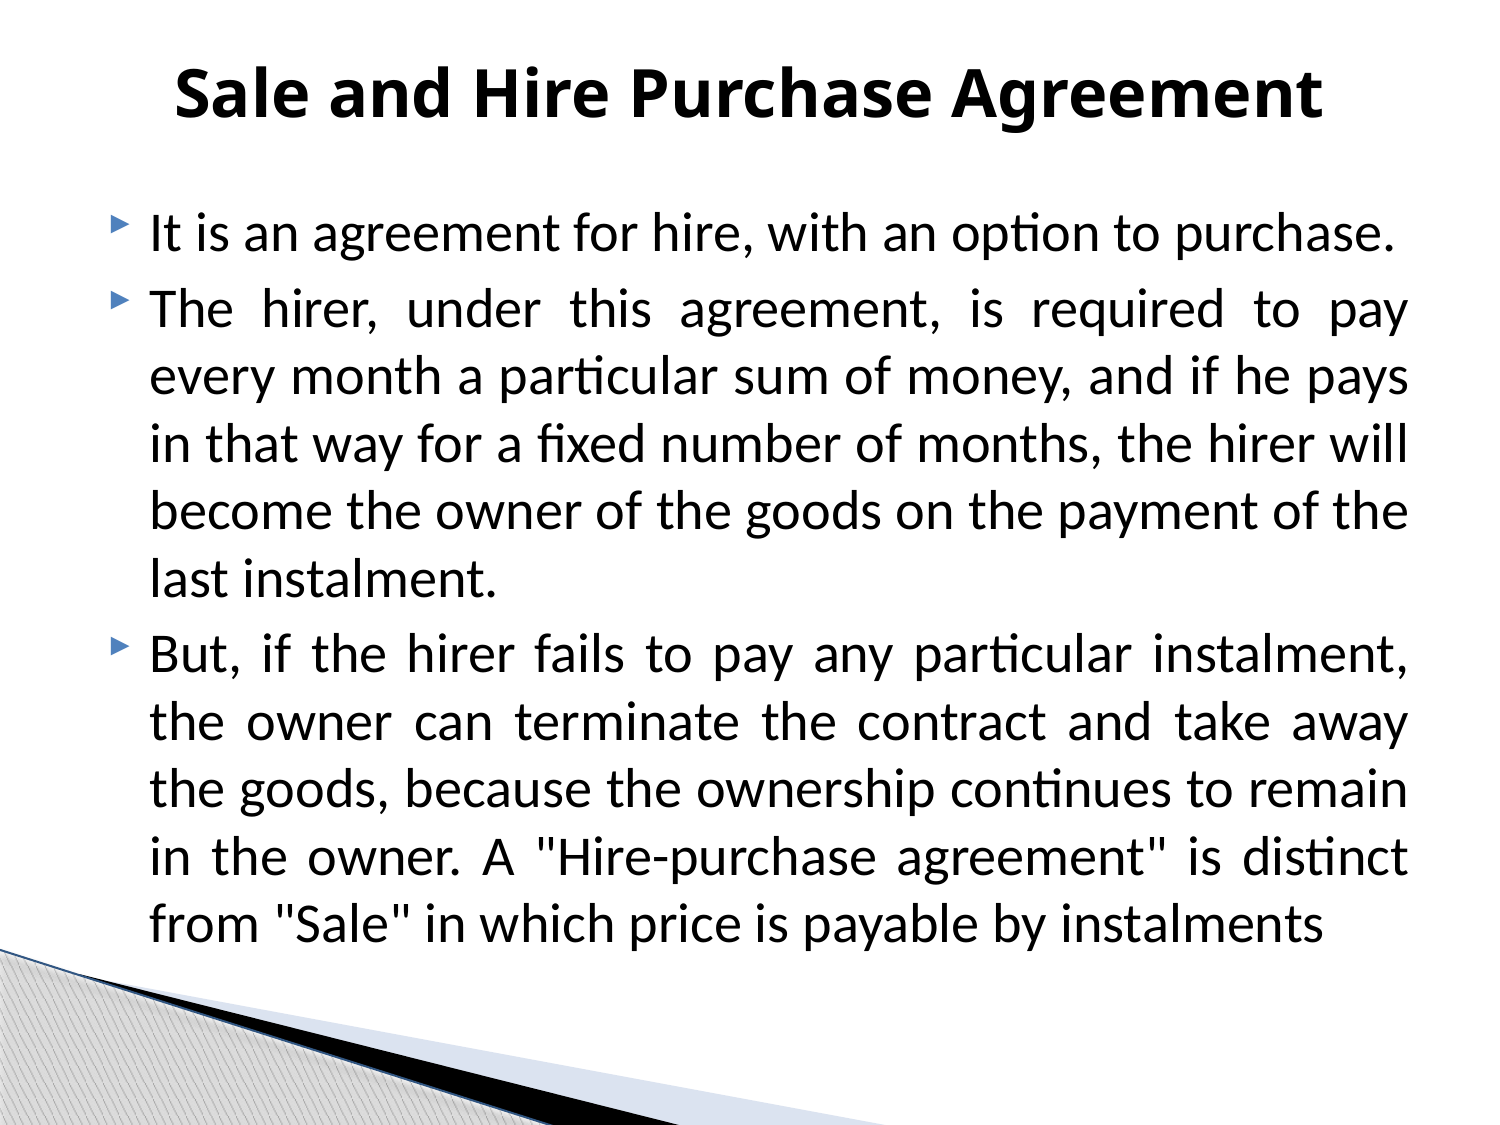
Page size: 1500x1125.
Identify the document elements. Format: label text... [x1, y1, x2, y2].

list It is an agreement for hire, with an option to purchase. The hirer, under this agreement, is required to pay every month a particular sum of money, and if he pays in that way for a fixed number of months, the hirer will become the owner of the goods on the payment of the last instalment. But, if the hirer fails to pay any particular instalment, the owner can terminate the contract and take away the goods, because the ownership continues to remain in the owner. A "Hire-purchase agreement" is distinct from "Sale" in which price is payable by instalments [75, 187, 1425, 1075]
title Sale and Hire Purchase Agreement [75, 99, 1425, 163]
